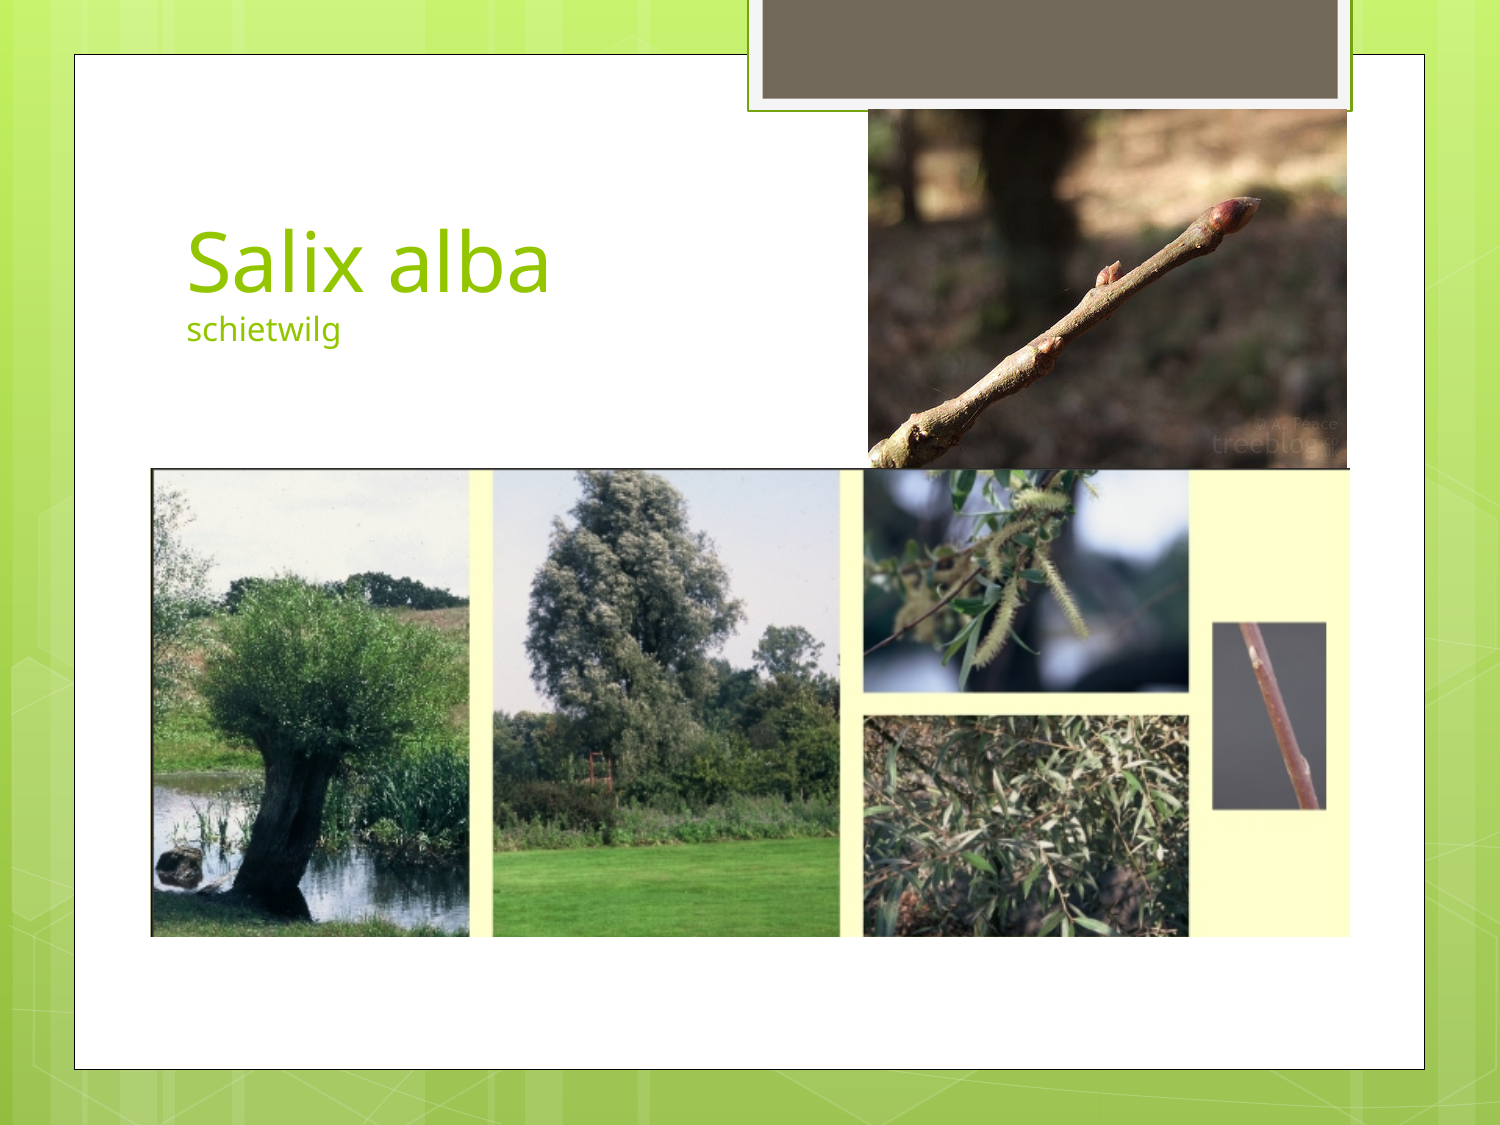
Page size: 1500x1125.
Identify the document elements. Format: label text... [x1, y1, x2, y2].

title Salix alba schietwilg [171, 168, 861, 357]
picture [149, 109, 1351, 937]
